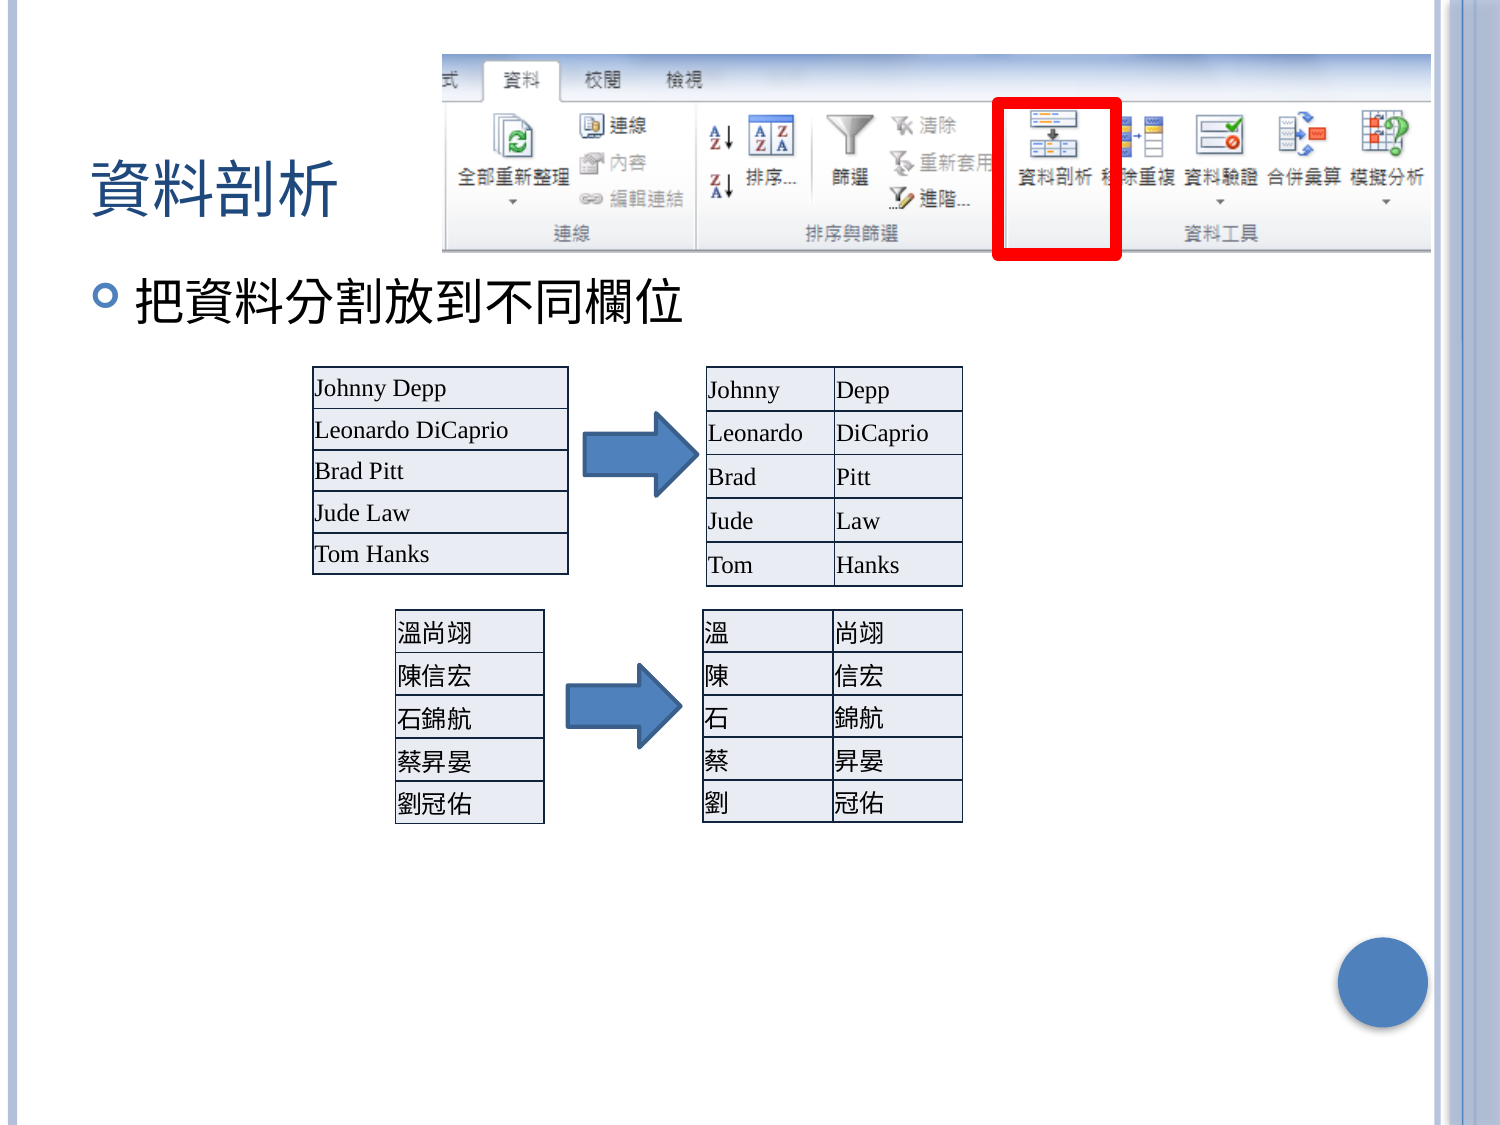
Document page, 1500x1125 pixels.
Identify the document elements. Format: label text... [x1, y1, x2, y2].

table_cell Jude [707, 499, 834, 541]
table_cell 蔡 [704, 738, 832, 779]
table_header 尚翊 [834, 611, 962, 651]
table_cell Brad Pitt [314, 451, 567, 490]
table_cell Tom [707, 543, 834, 585]
table_cell 陳 [704, 653, 832, 694]
table_cell Jude Law [314, 492, 567, 532]
table_cell 劉冠佑 [396, 782, 543, 823]
table_cell 冠佑 [834, 781, 962, 821]
picture [442, 53, 1431, 254]
table_cell 陳信宏 [396, 653, 543, 694]
table_cell Leonardo [707, 412, 834, 454]
table_cell Hanks [835, 543, 962, 585]
text_box [565, 662, 683, 750]
text_box [582, 411, 700, 498]
table_header 溫 [704, 611, 832, 651]
list 把資料分割放到不同欄位 [75, 262, 1300, 1062]
table_cell 昇晏 [834, 738, 962, 779]
table_header Johnny [707, 368, 834, 410]
table_cell 錦航 [834, 696, 962, 736]
table_header Johnny Depp [314, 368, 567, 408]
table_cell Brad [707, 455, 834, 497]
table_header Depp [835, 368, 962, 410]
table_cell Pitt [835, 455, 962, 497]
table_header 溫尚翊 [396, 611, 543, 652]
table_cell 石 [704, 696, 832, 736]
table_cell 劉 [704, 781, 832, 821]
table_cell Tom Hanks [314, 534, 567, 573]
title 資料剖析 [75, 45, 1300, 233]
table_cell 信宏 [834, 653, 962, 694]
table_cell Law [835, 499, 962, 541]
table_cell 石錦航 [396, 696, 543, 737]
table_cell 蔡昇晏 [396, 739, 543, 780]
table_cell Leonardo DiCaprio [314, 409, 567, 449]
table_cell DiCaprio [835, 412, 962, 454]
